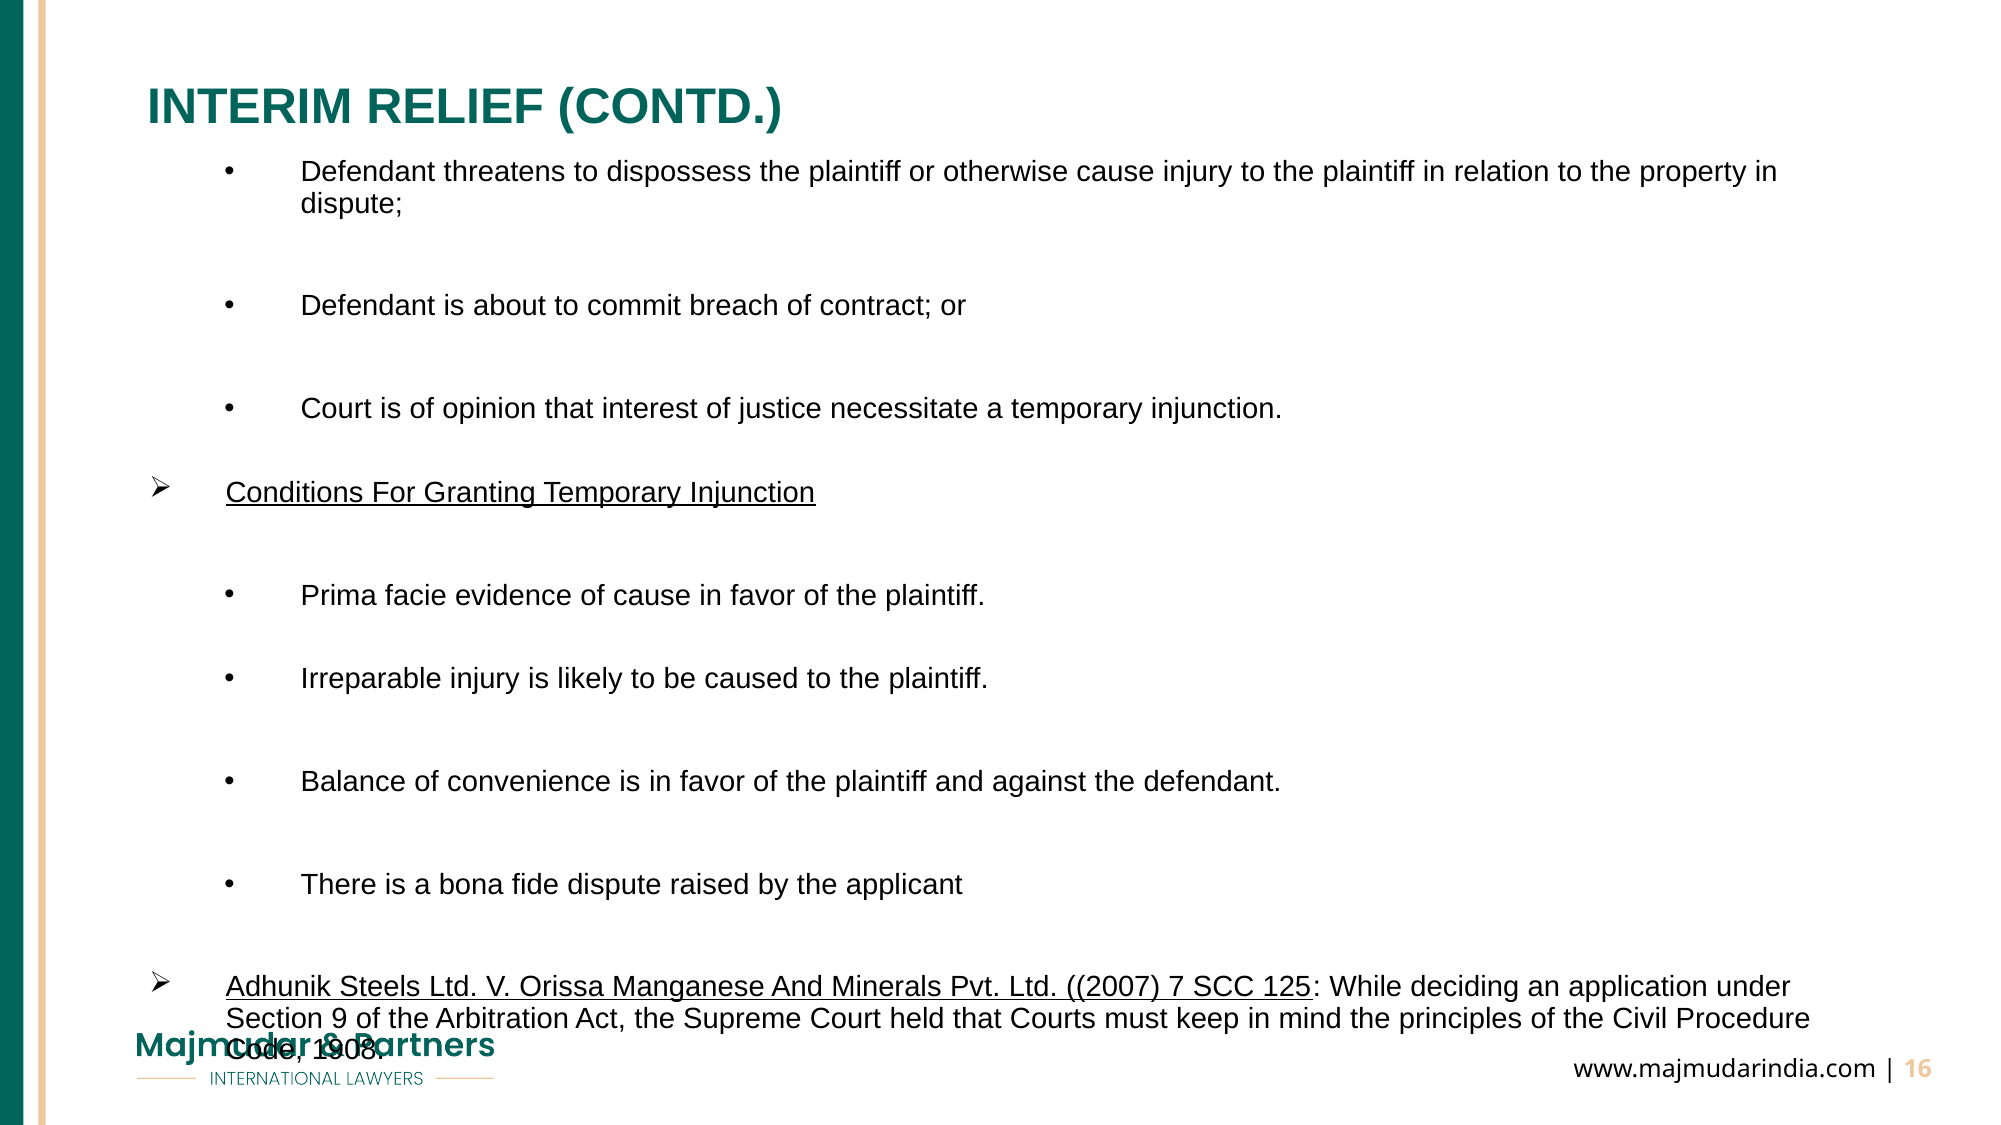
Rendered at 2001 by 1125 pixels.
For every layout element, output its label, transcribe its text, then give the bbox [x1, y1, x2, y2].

list Defendant threatens to dispossess the plaintiff or otherwise cause injury to the plaintiff in relation to the property in dispute; Defendant is about to commit breach of contract; or Court is of opinion that interest of justice necessitate a temporary injunction. Conditions For Granting Temporary Injunction Prima facie evidence of cause in favor of the plaintiff. Irreparable injury is likely to be caused to the plaintiff. Balance of convenience is in favor of the plaintiff and against the defendant. There is a bona fide dispute raised by the applicant Adhunik Steels Ltd. V. Orissa Manganese And Minerals Pvt. Ltd. ((2007) 7 SCC 125: While deciding an application under Section 9 of the Arbitration Act, the Supreme Court held that Courts must keep in mind the principles of the Civil Procedure Code, 1908. [134, 103, 1866, 861]
picture [137, 1030, 494, 1085]
title INTERIM RELIEF (CONTD.) [132, 72, 1862, 178]
